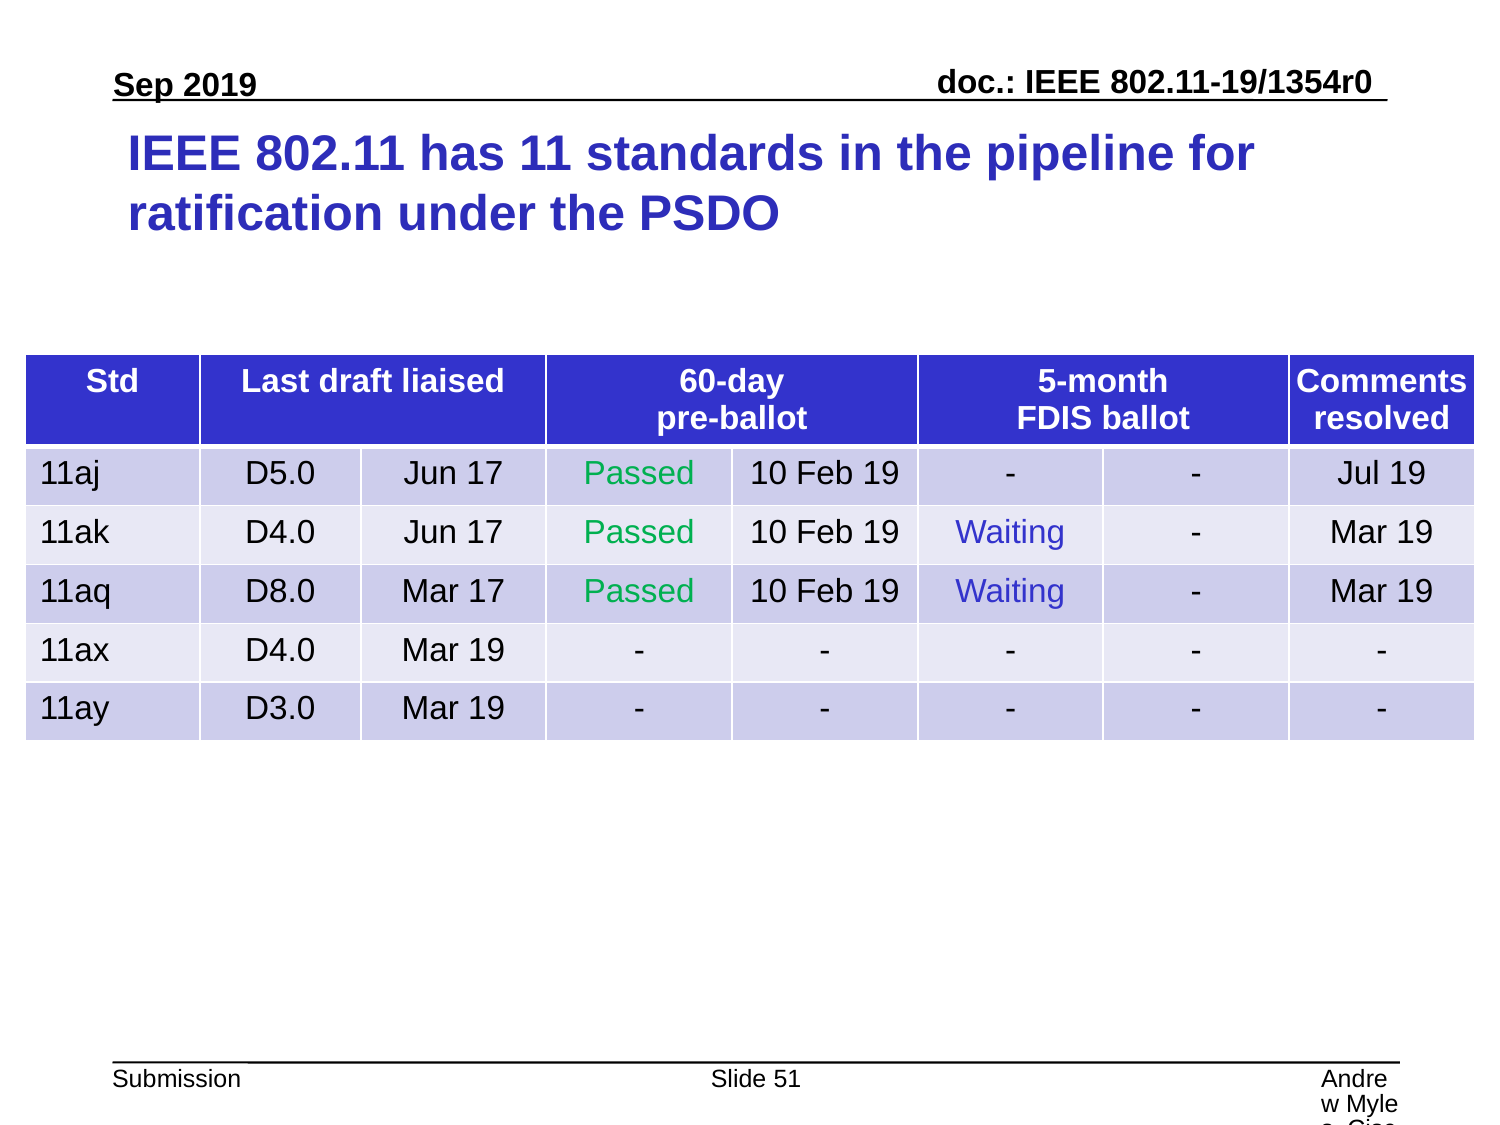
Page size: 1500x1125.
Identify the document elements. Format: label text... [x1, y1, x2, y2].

table_cell - [919, 683, 1102, 740]
table_cell - [1104, 506, 1288, 564]
table_cell D3.0 [201, 683, 360, 740]
table_cell Mar 17 [362, 565, 545, 623]
table_cell - [1104, 624, 1288, 681]
table_cell - [547, 624, 731, 681]
table_cell Waiting [919, 565, 1102, 623]
table_cell D5.0 [201, 449, 360, 505]
table_header Std [26, 355, 199, 444]
table_cell 10 Feb 19 [733, 565, 917, 623]
title IEEE 802.11 has 11 standards in the pipeline for ratification under the PSDO [112, 112, 1388, 288]
table_cell Passed [547, 565, 731, 623]
table_cell 11ak [26, 506, 199, 564]
footer Andrew Myles, Cisco [1320, 1061, 1402, 1093]
table_cell Jun 17 [362, 506, 545, 564]
table_cell - [733, 683, 917, 740]
table_cell Waiting [919, 506, 1102, 564]
table_cell D4.0 [201, 506, 360, 564]
table_cell - [1104, 683, 1288, 740]
table_cell Mar 19 [362, 683, 545, 740]
slide_number Slide 51 [709, 1061, 803, 1093]
table_cell D8.0 [201, 565, 360, 623]
table_header Last draft liaised [201, 355, 545, 444]
table_cell 10 Feb 19 [733, 449, 917, 505]
table_header 60-day pre-ballot [547, 355, 917, 444]
table_cell - [1290, 624, 1474, 681]
table_cell - [1104, 449, 1288, 505]
table_cell Passed [547, 449, 731, 505]
table_cell D4.0 [201, 624, 360, 681]
table_cell Jun 17 [362, 449, 545, 505]
table_cell 11aj [26, 449, 199, 505]
table_cell - [547, 683, 731, 740]
table_cell 11ay [26, 683, 199, 740]
table_cell 10 Feb 19 [733, 506, 917, 564]
table_cell 11ax [26, 624, 199, 681]
table_cell Mar 19 [362, 624, 545, 681]
table_cell - [1290, 683, 1474, 740]
table_cell 11aq [26, 565, 199, 623]
table_cell - [919, 449, 1102, 505]
table_cell Jul 19 [1290, 449, 1474, 505]
table_header 5-month FDIS ballot [919, 355, 1288, 444]
table_cell Passed [547, 506, 731, 564]
table_cell - [919, 624, 1102, 681]
table_cell Mar 19 [1290, 506, 1474, 564]
table_cell - [733, 624, 917, 681]
table_header Comments resolved [1290, 355, 1474, 444]
table_cell Mar 19 [1290, 565, 1474, 623]
table_cell - [1104, 565, 1288, 623]
